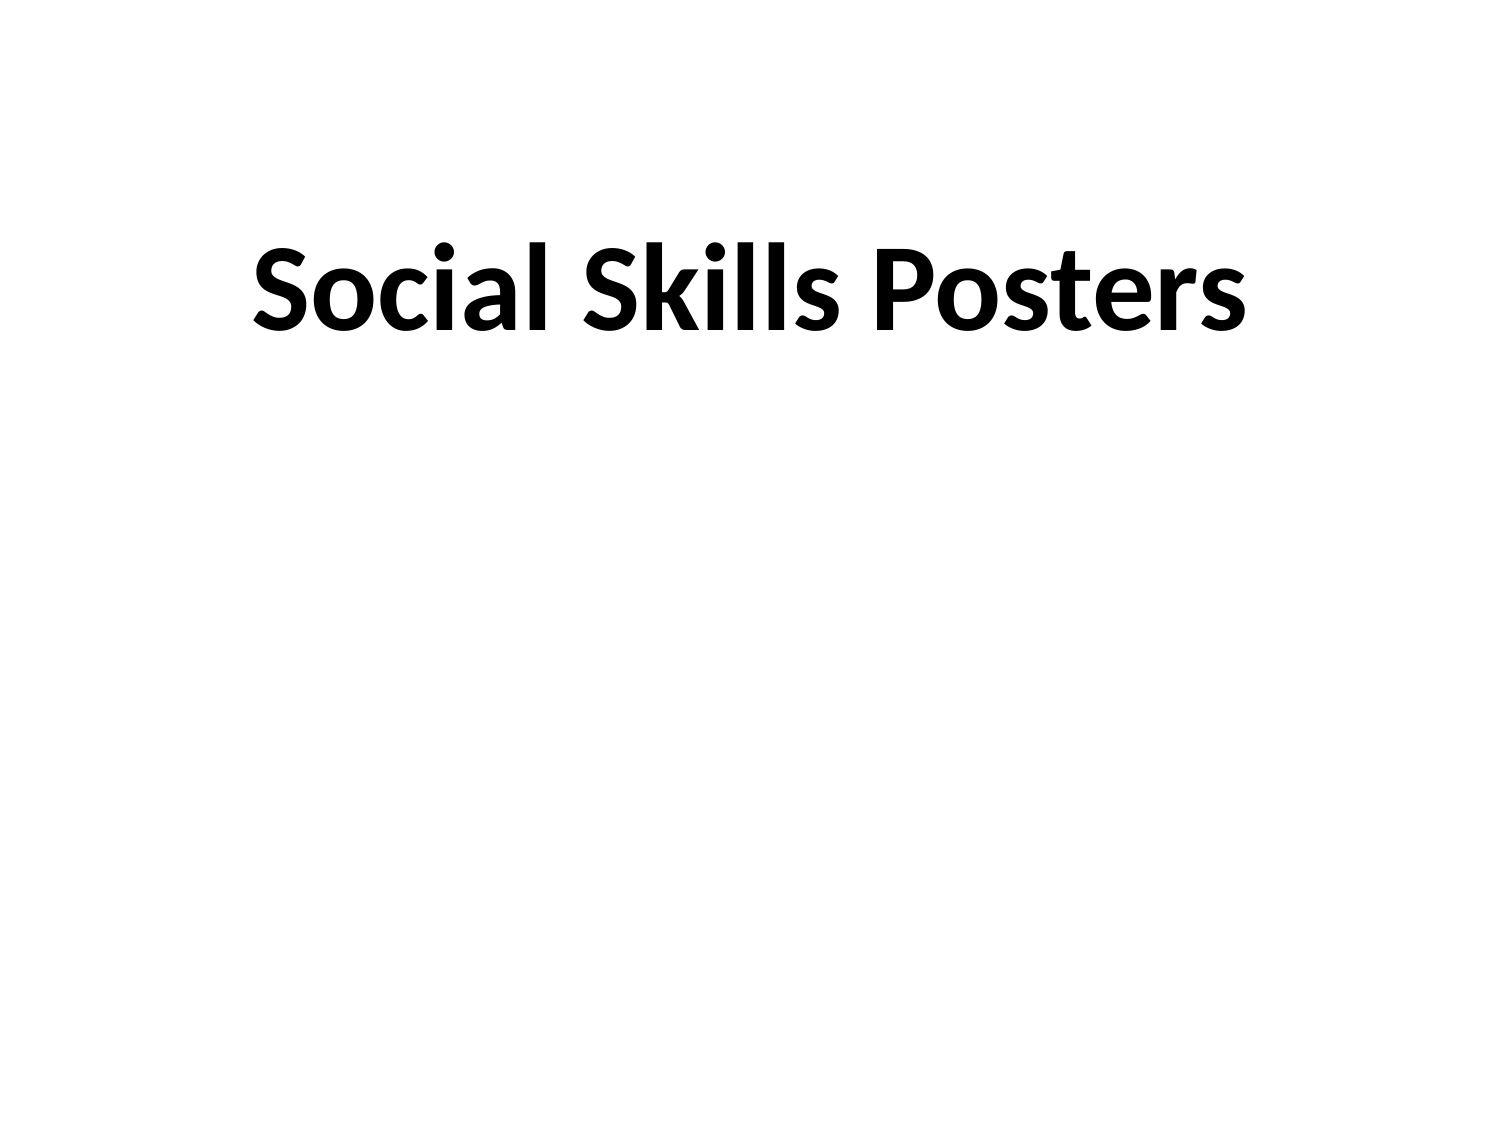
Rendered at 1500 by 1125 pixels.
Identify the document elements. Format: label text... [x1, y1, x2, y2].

title Social Skills Posters [75, 45, 1425, 516]
